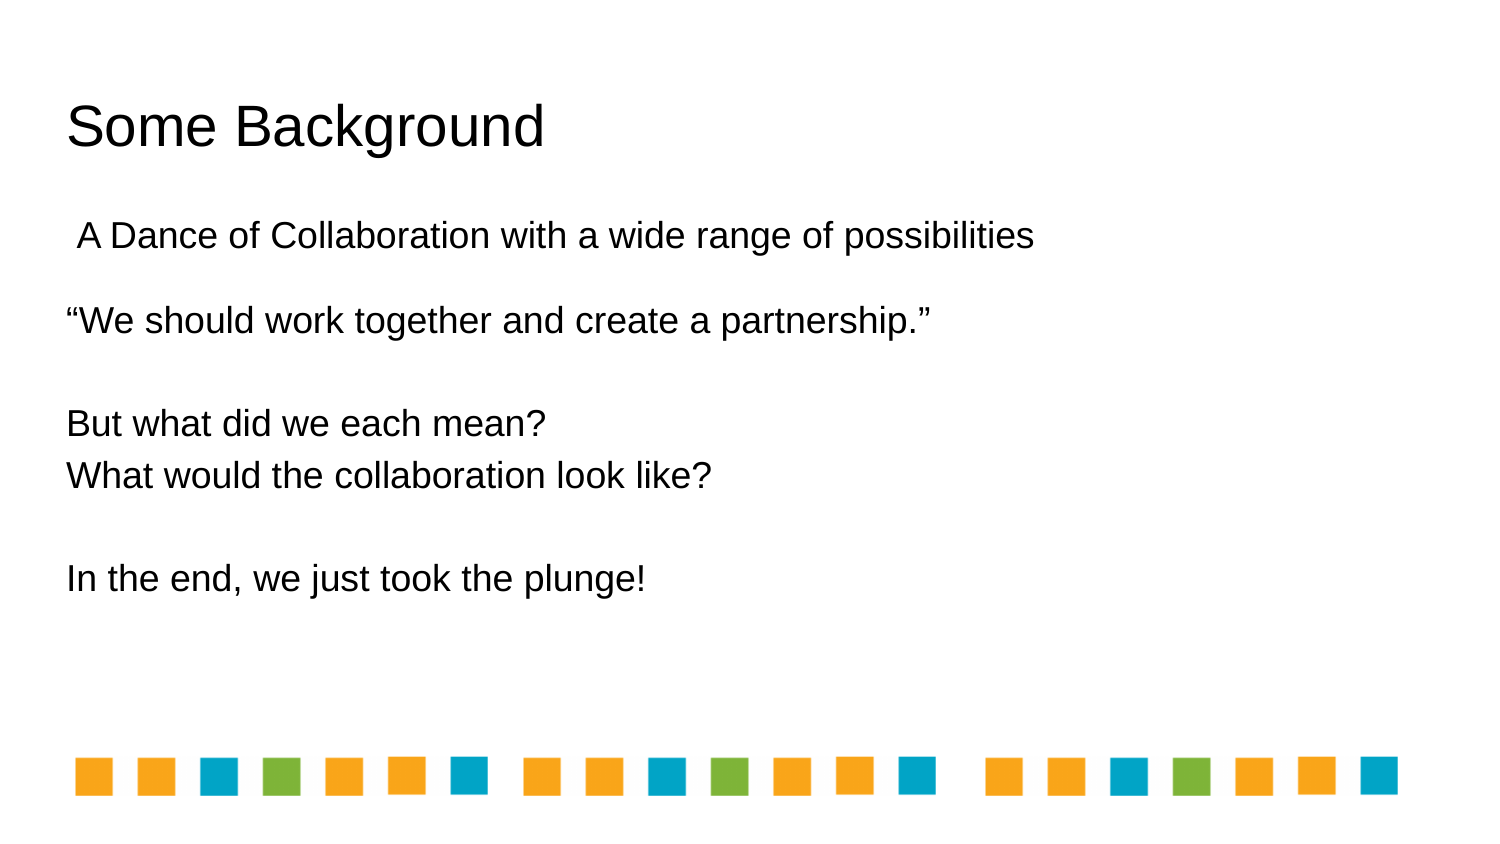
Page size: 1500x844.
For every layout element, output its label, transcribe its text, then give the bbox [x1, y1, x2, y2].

list A Dance of Collaboration with a wide range of possibilities “We should work together and create a partnership.” But what did we each mean? What would the collaboration look like? In the end, we just took the plunge! [51, 189, 1449, 750]
picture [986, 569, 1397, 844]
picture [524, 569, 935, 844]
title Some Background [51, 72, 1449, 167]
picture [76, 569, 487, 844]
